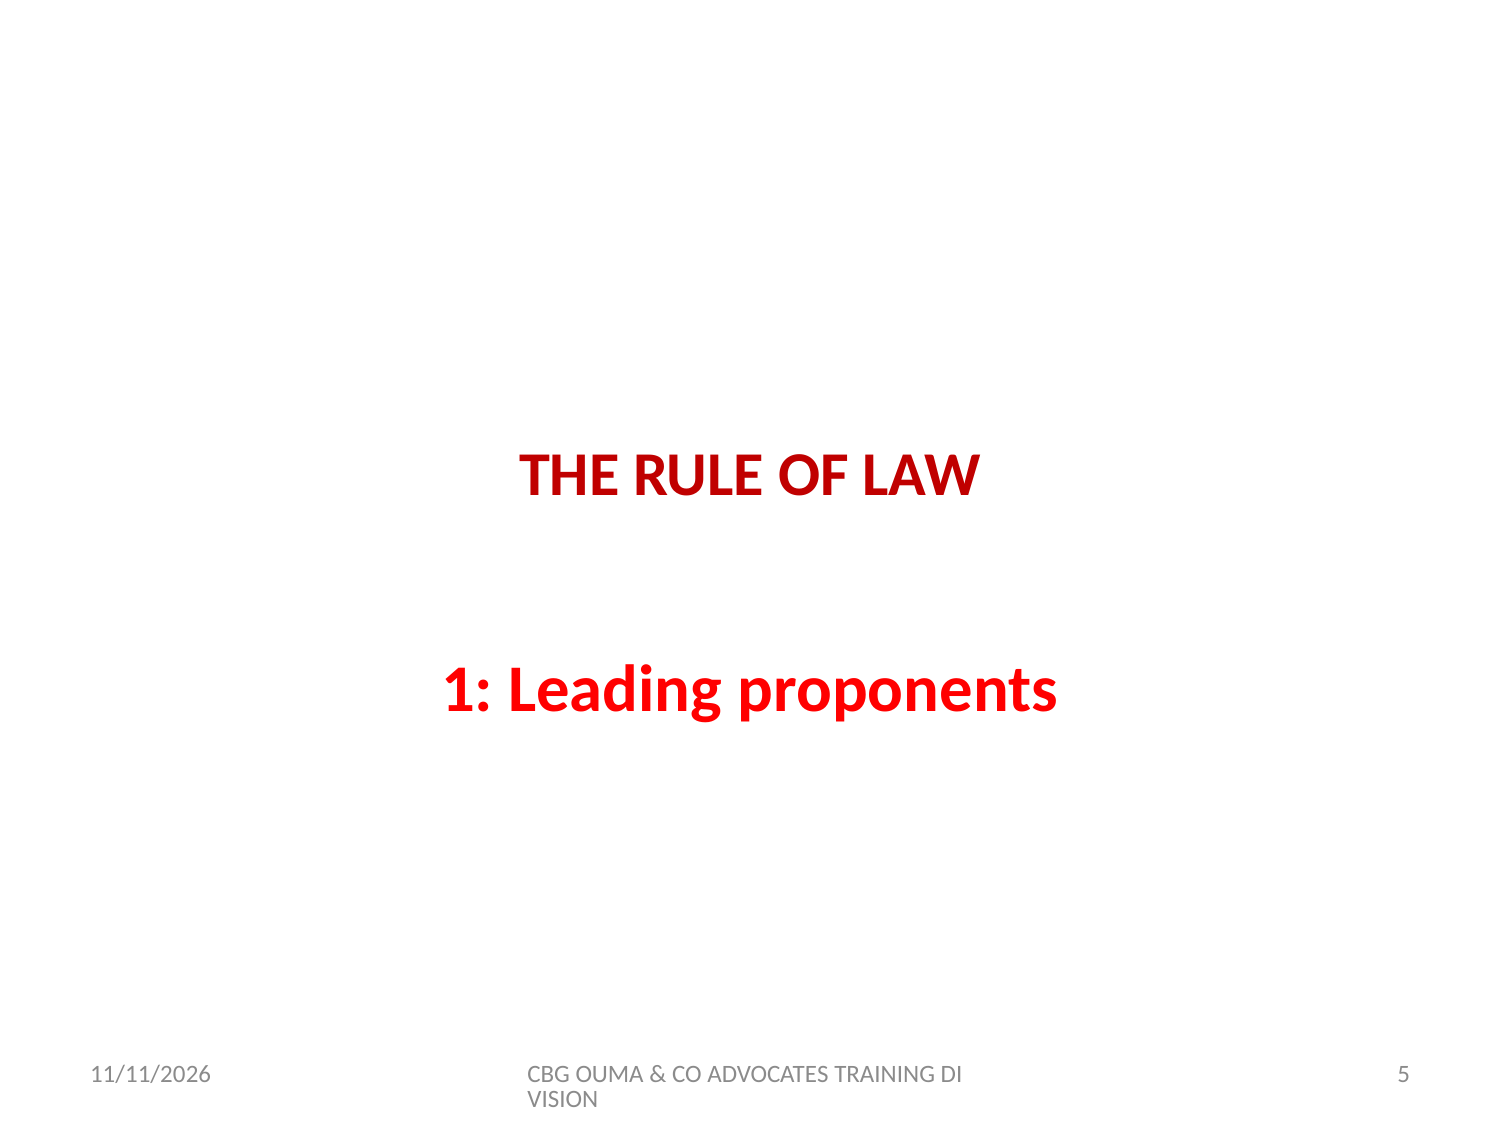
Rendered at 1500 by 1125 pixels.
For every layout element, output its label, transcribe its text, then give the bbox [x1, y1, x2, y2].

slide_number 5 [1074, 1042, 1425, 1103]
title THE RULE OF LAW [112, 349, 1388, 591]
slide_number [75, 1042, 425, 1103]
footer CBG OUMA & CO ADVOCATES TRAINING DIVISION [512, 1042, 988, 1103]
subtitle 1: Leading proponents [225, 637, 1275, 925]
